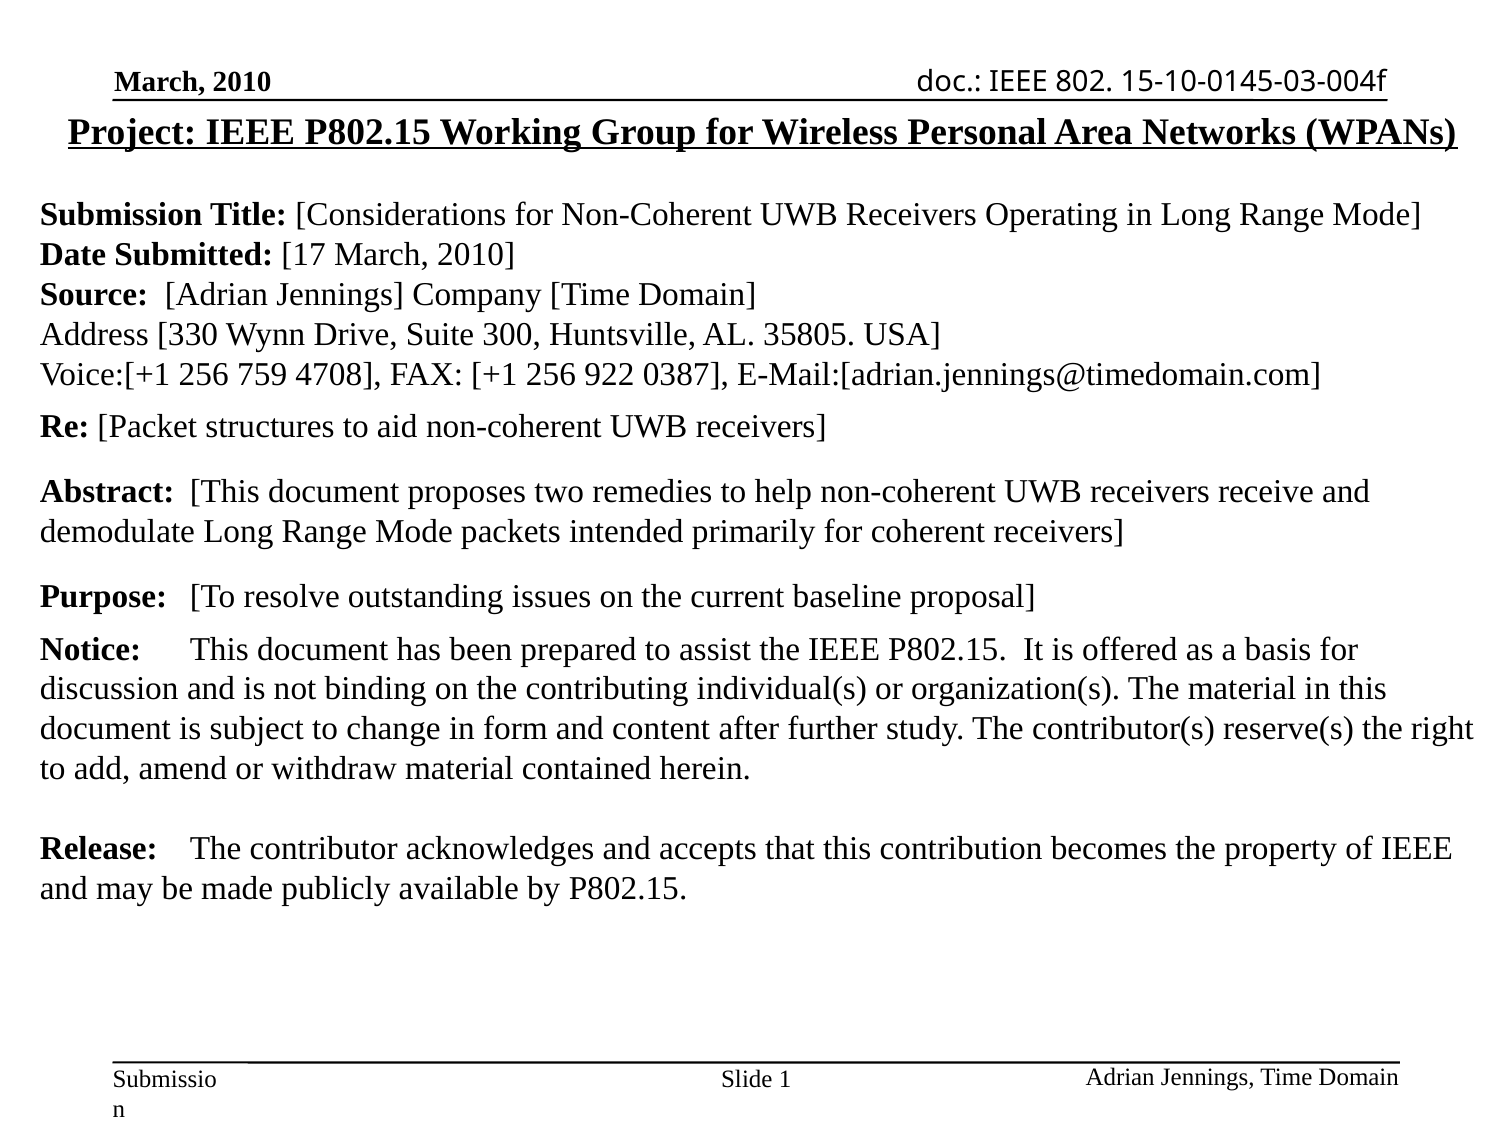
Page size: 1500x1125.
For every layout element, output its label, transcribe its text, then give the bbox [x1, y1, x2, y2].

slide_number Slide 1 [712, 1061, 800, 1093]
text_box Project: IEEE P802.15 Working Group for Wireless Personal Area Networks (WPANs) Submission Title: [Considerations for Non-Coherent UWB Receivers Operating in Long Range Mode] Date Submitted: [17 March, 2010] Source: [Adrian Jennings] Company [Time Domain] Address [330 Wynn Drive, Suite 300, Huntsville, AL. 35805. USA] Voice:[+1 256 759 4708], FAX: [+1 256 922 0387], E-Mail:[adrian.jennings@timedomain.com] Re: [Packet structures to aid non-coherent UWB receivers] Abstract: [This document proposes two remedies to help non-coherent UWB receivers receive and demodulate Long Range Mode packets intended primarily for coherent receivers] Purpose: [To resolve outstanding issues on the current baseline proposal] Notice: This document has been prepared to assist the IEEE P802.15. It is offered as a basis for discussion and is not binding on the contributing individual(s) or organization(s). The material in this document is subject to change in form and content after further study. The contributor(s) reserve(s) the right to add, amend or withdraw material contained herein. Release: The contributor acknowledges and accepts that this contribution becomes the property of IEEE and may be made publicly available by P802.15. [24, 99, 1500, 914]
